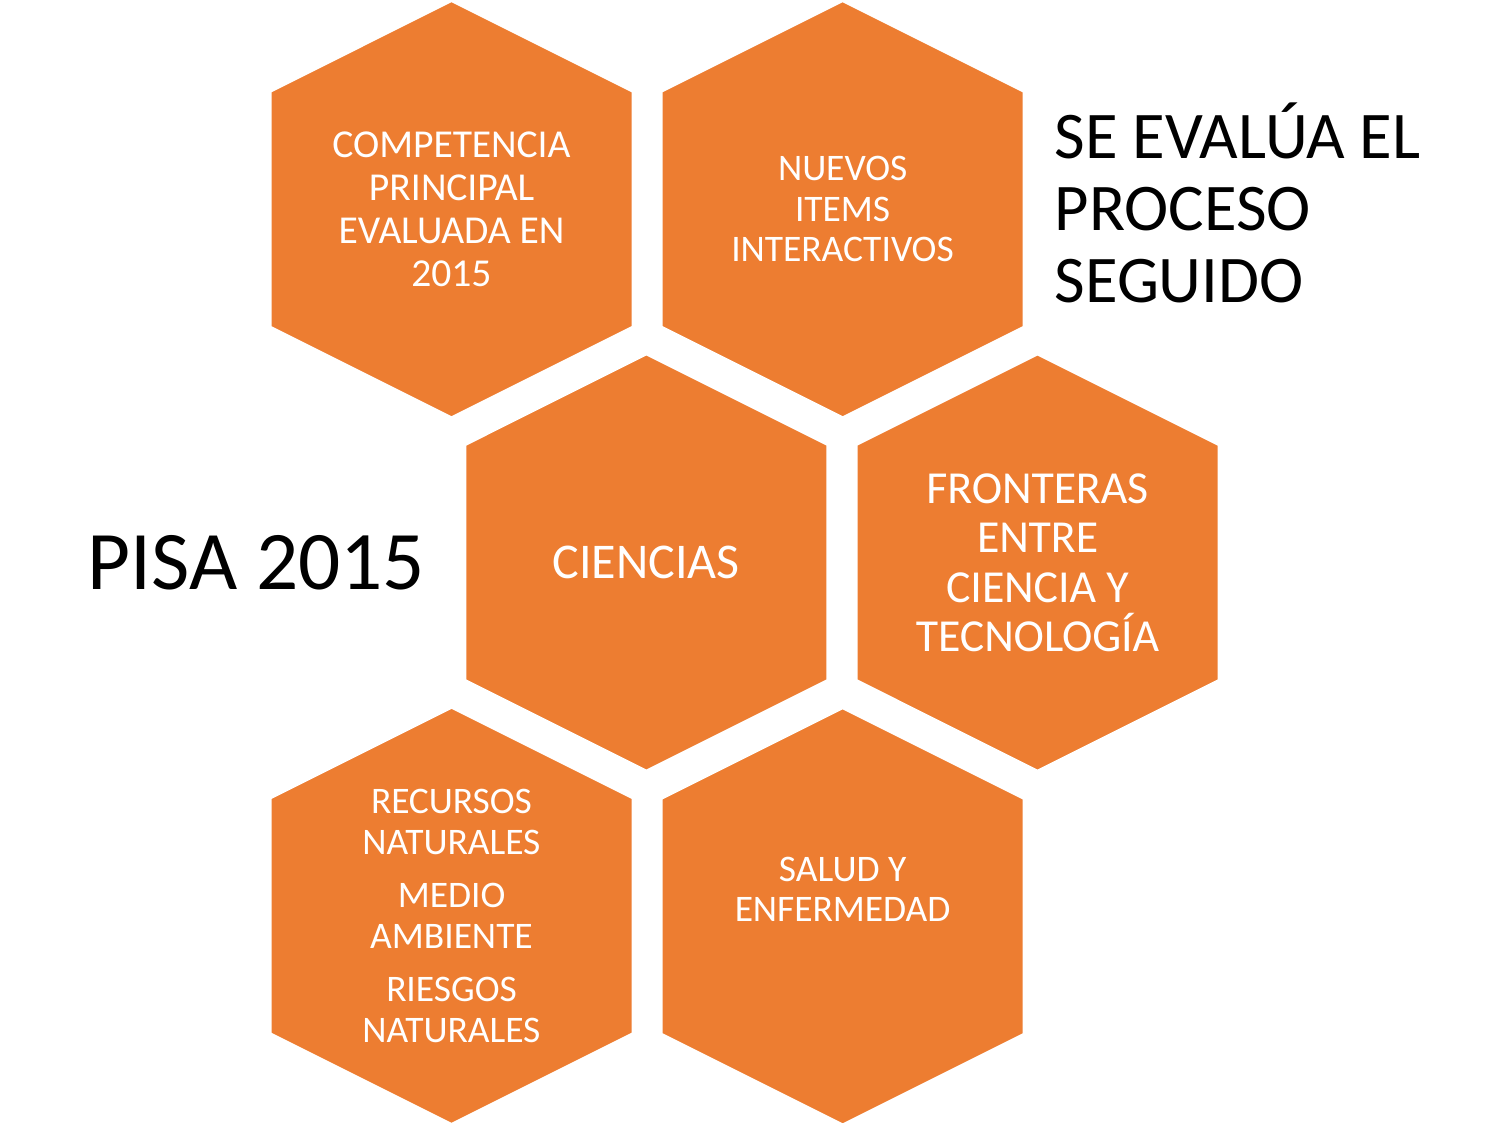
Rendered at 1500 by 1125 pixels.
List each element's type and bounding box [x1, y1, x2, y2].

text_box [0, 0, 1500, 1125]
